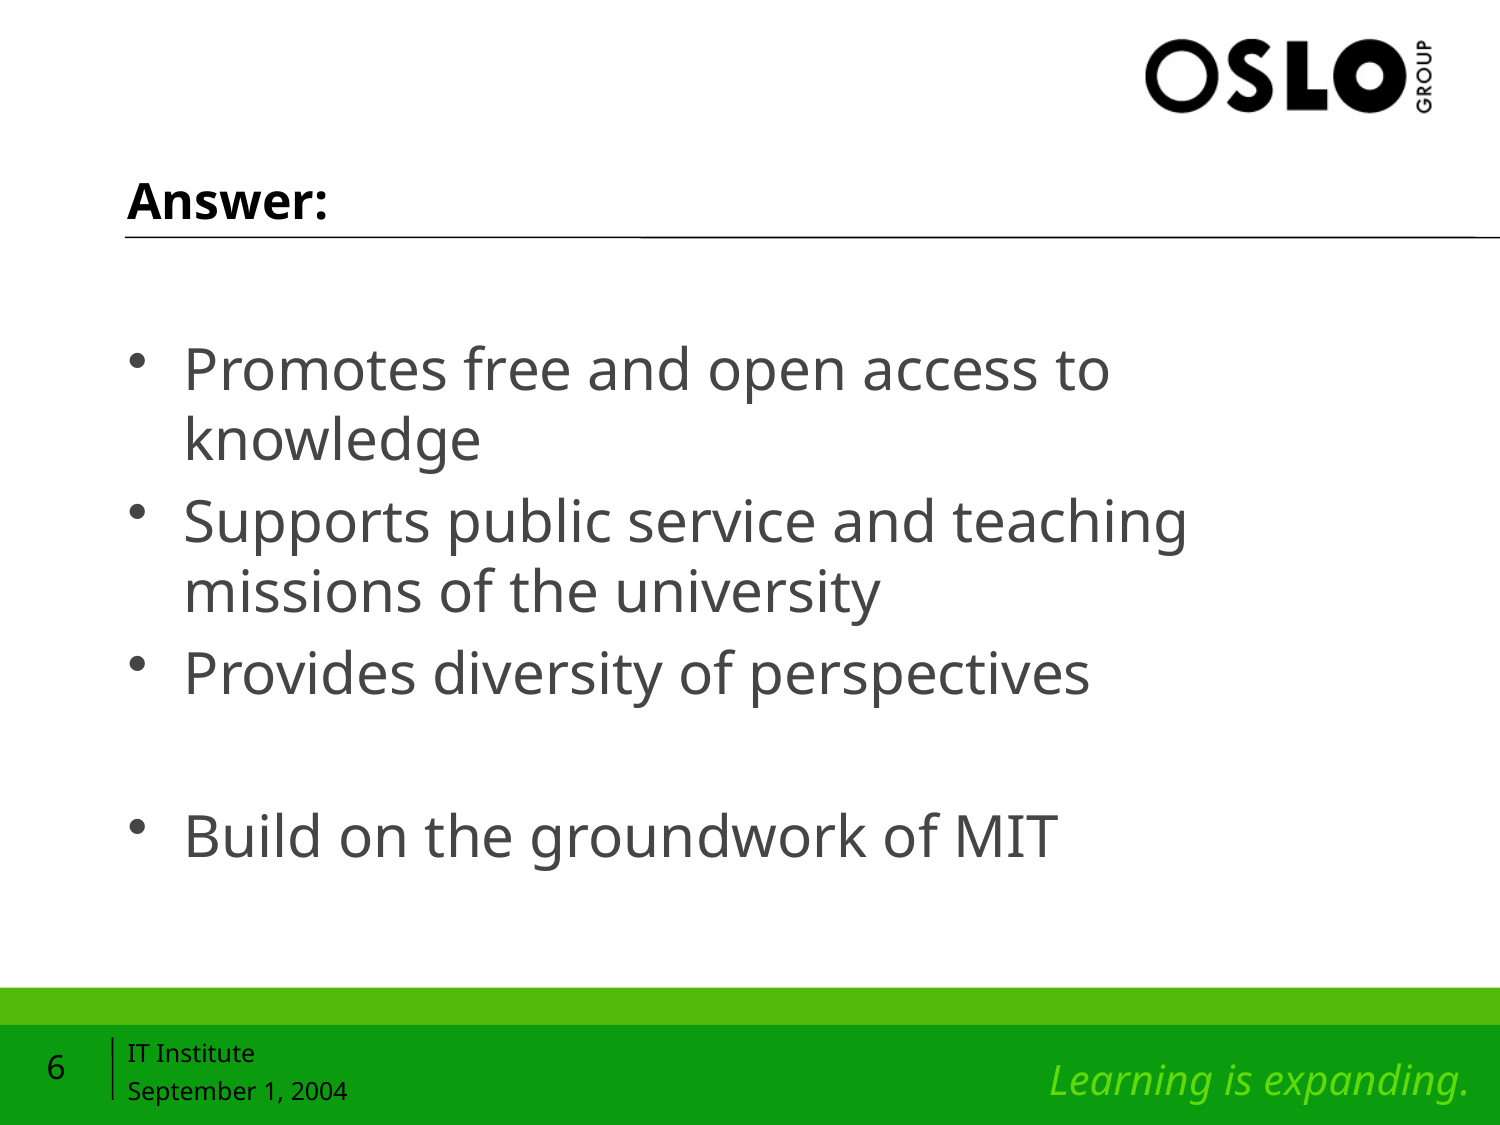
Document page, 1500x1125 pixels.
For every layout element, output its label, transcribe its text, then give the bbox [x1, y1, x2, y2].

list Promotes free and open access to knowledge Supports public service and teaching missions of the university Provides diversity of perspectives Build on the groundwork of MIT [112, 324, 1388, 950]
footer IT Institute [113, 1037, 588, 1075]
title Answer: [112, 99, 1388, 238]
picture [1137, 24, 1449, 126]
slide_number 6 [0, 1037, 113, 1100]
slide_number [112, 1075, 588, 1113]
